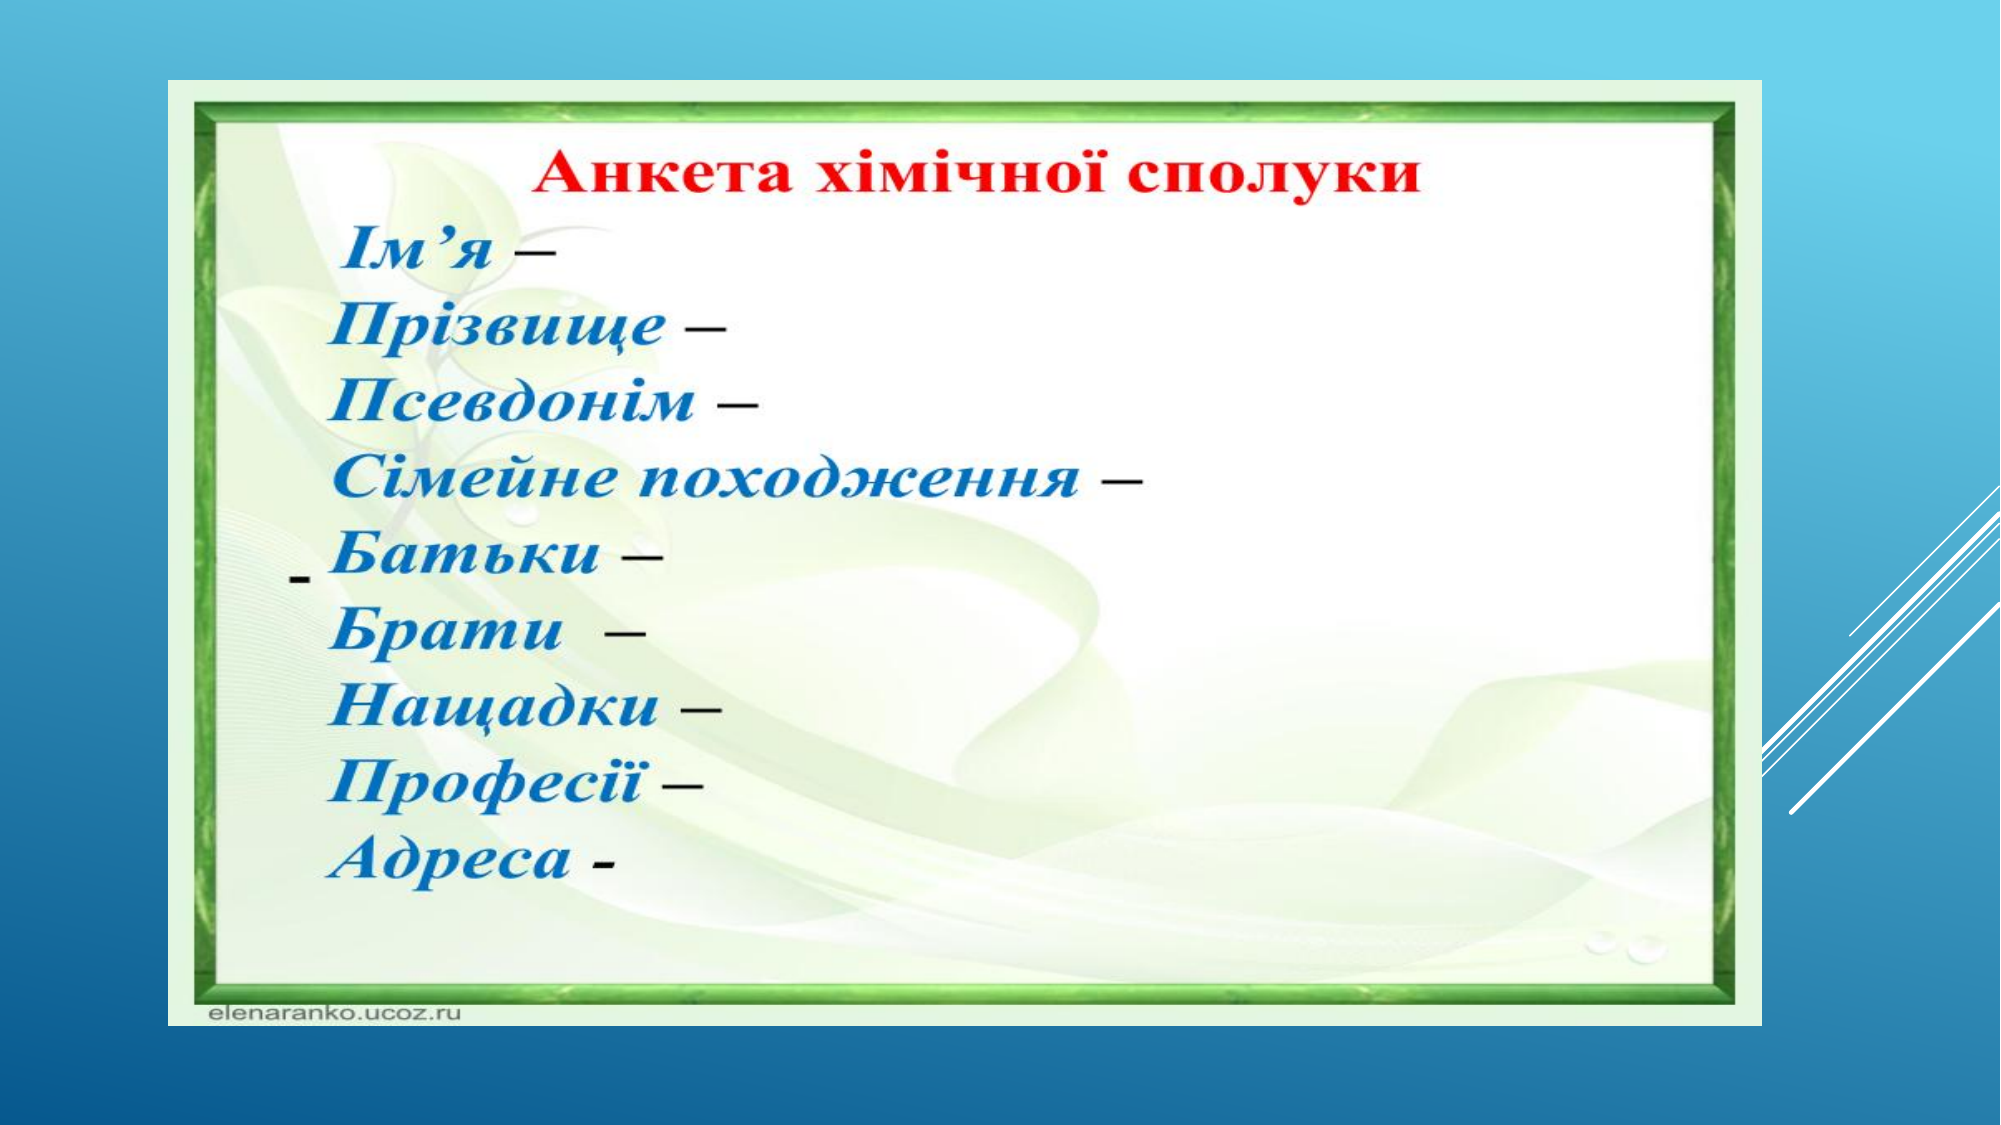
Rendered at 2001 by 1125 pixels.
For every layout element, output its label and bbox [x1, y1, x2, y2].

list [168, 79, 1762, 1026]
